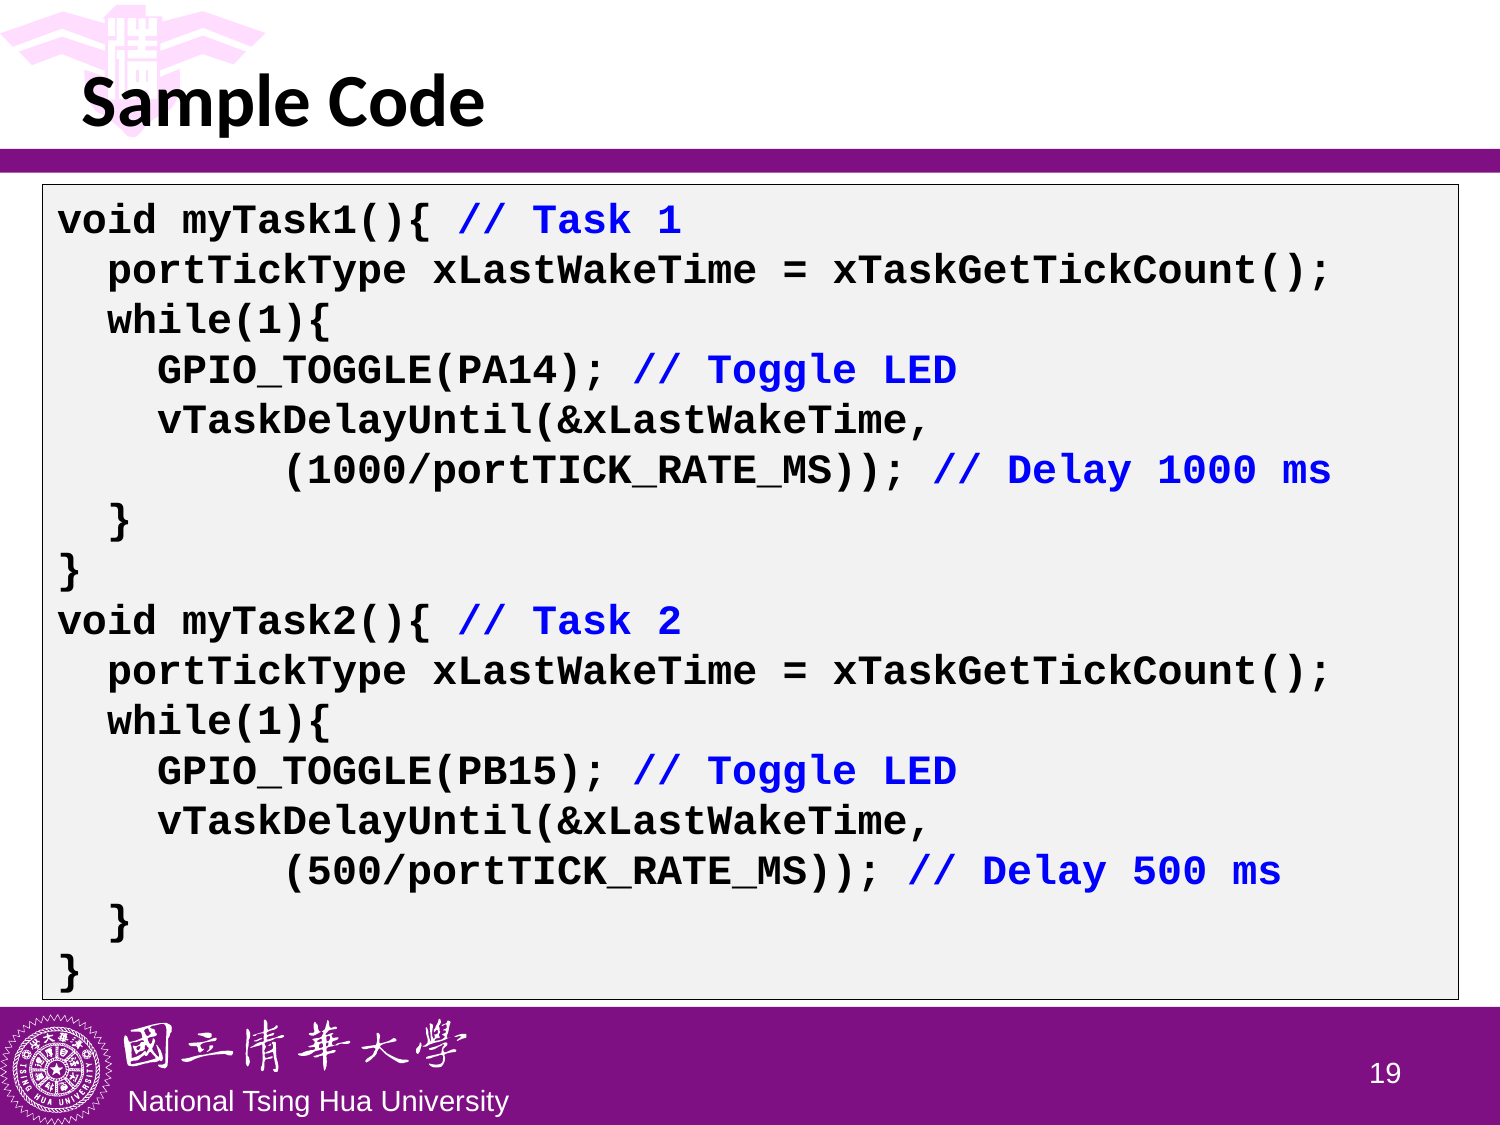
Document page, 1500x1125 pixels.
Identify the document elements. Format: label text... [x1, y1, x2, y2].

title Sample Code [66, 37, 1413, 149]
slide_number 18 [1104, 1021, 1417, 1097]
list void myTask1(){ // Task 1 portTickType xLastWakeTime = xTaskGetTickCount(); while(1){ GPIO_TOGGLE(PA14); // Toggle LED vTaskDelayUntil(&xLastWakeTime, (1000/portTICK_RATE_MS)); // Delay 1000 ms } } void myTask2(){ // Task 2 portTickType xLastWakeTime = xTaskGetTickCount(); while(1){ GPIO_TOGGLE(PB15); // Toggle LED vTaskDelayUntil(&xLastWakeTime, (500/portTICK_RATE_MS)); // Delay 500 ms } } [42, 184, 1459, 1000]
